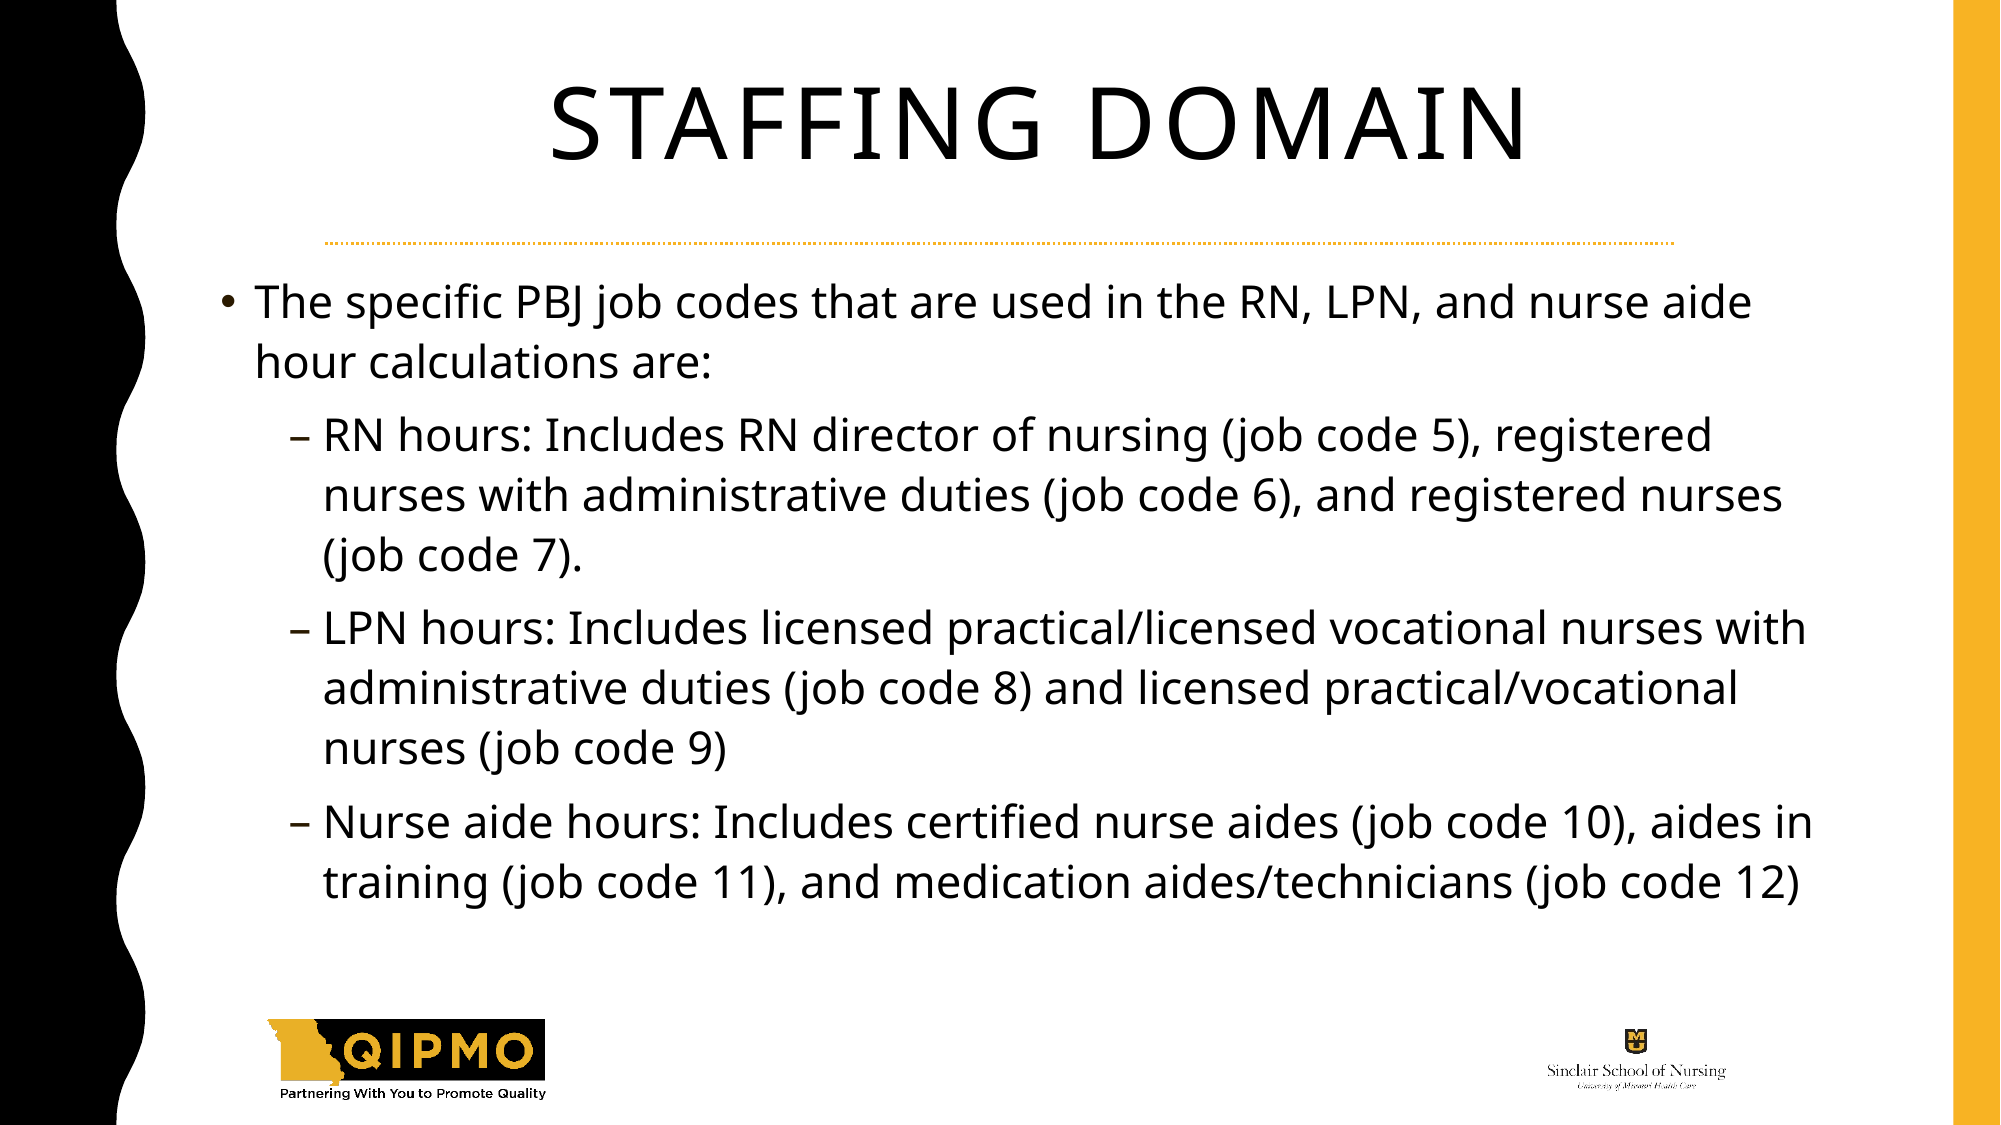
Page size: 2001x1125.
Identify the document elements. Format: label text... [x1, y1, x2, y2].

list The specific PBJ job codes that are used in the RN, LPN, and nurse aide hour calculations are: RN hours: Includes RN director of nursing (job code 5), registered nurses with administrative duties (job code 6), and registered nurses (job code 7). LPN hours: Includes licensed practical/licensed vocational nurses with administrative duties (job code 8) and licensed practical/vocational nurses (job code 9) Nurse aide hours: Includes certified nurse aides (job code 10), aides in training (job code 11), and medication aides/technicians (job code 12) [205, 260, 1875, 965]
title Staffing Domain [205, 28, 1875, 227]
picture [267, 1019, 546, 1100]
picture [1540, 1021, 1733, 1098]
